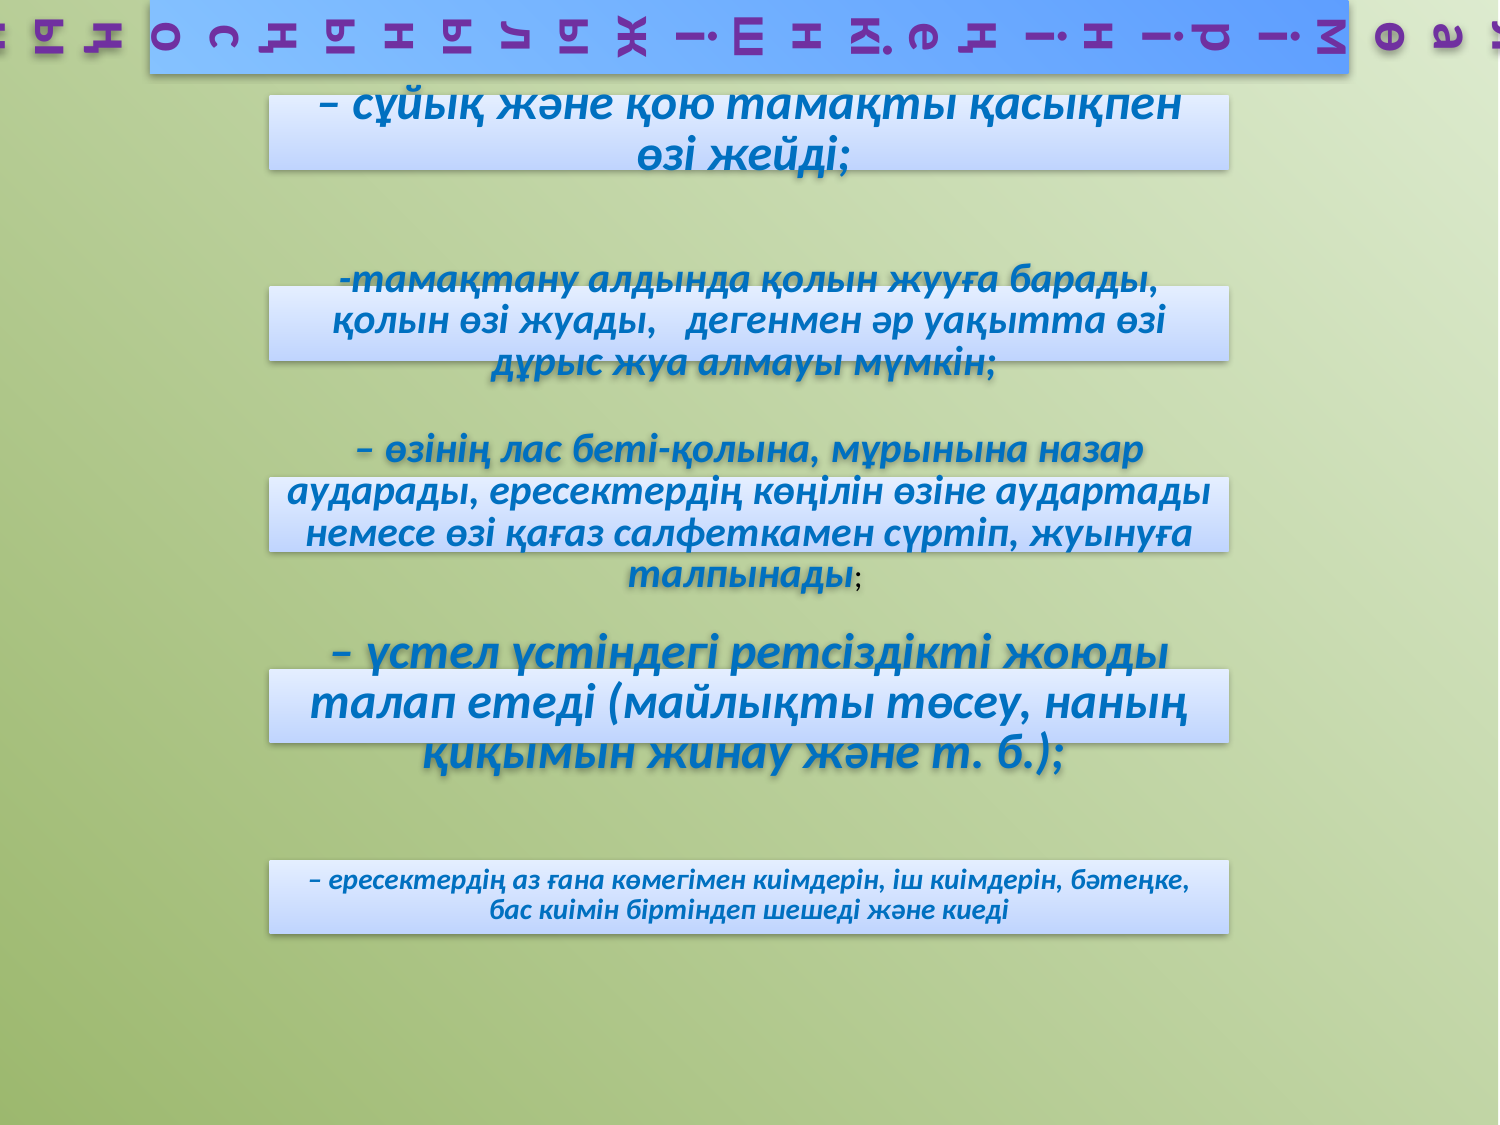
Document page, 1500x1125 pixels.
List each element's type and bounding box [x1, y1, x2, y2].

text_box [0, 0, 1499, 1125]
